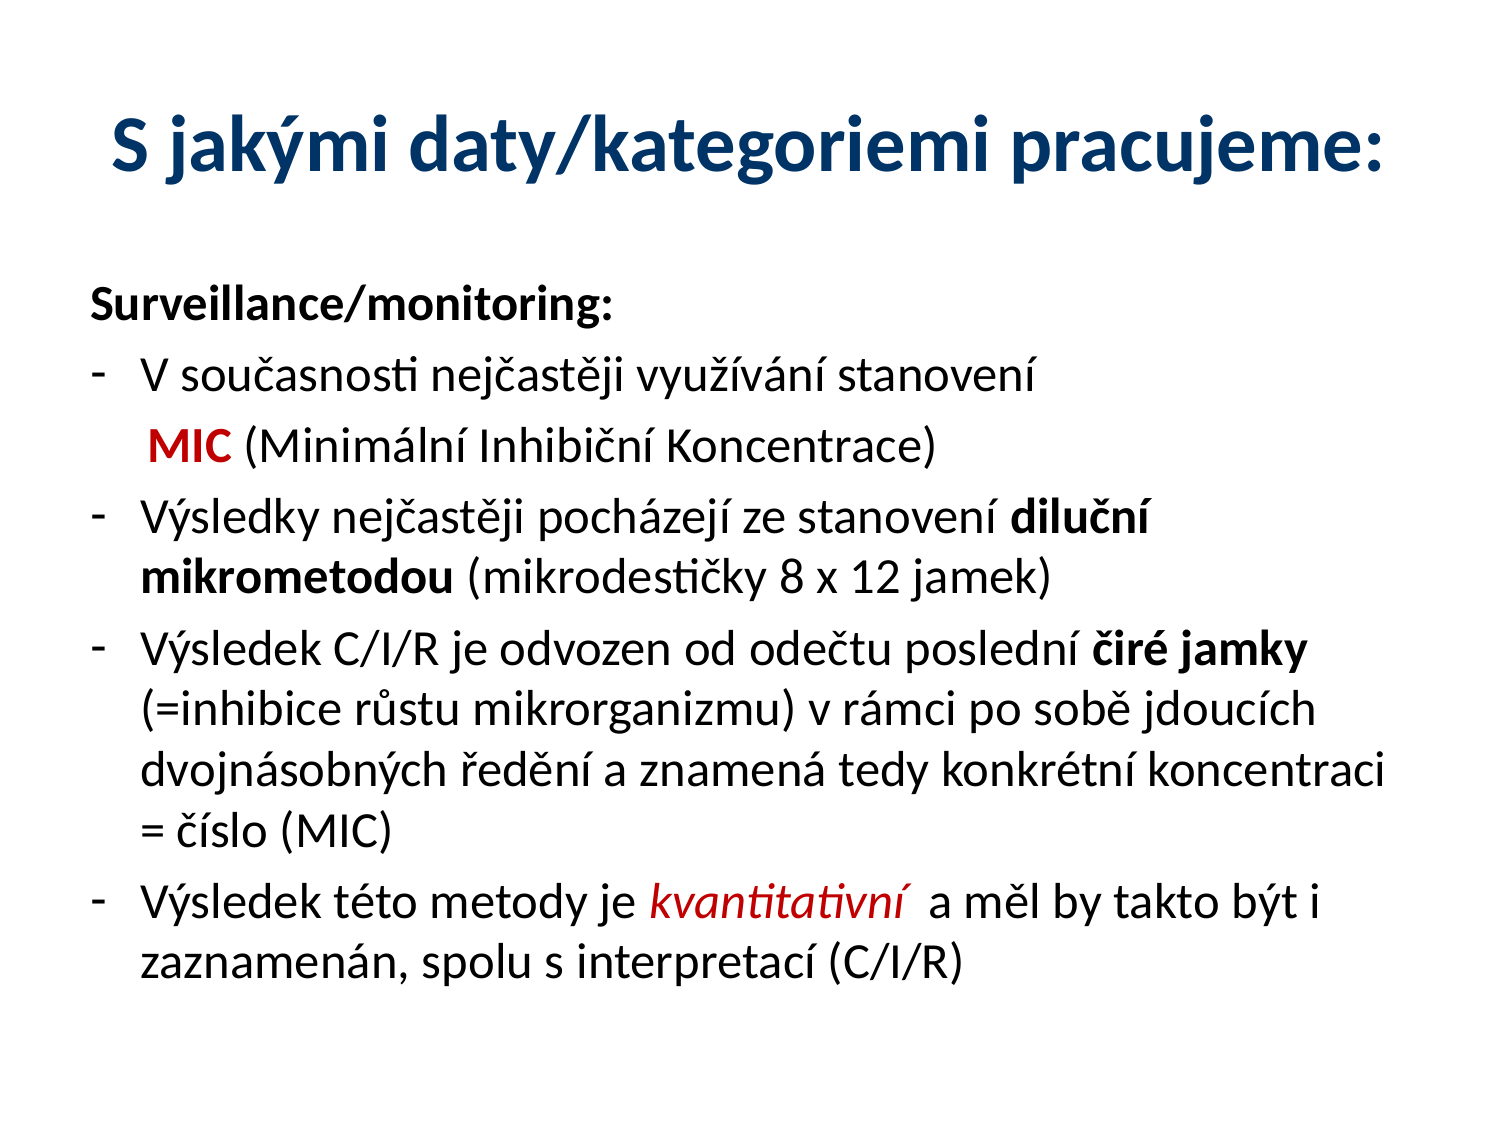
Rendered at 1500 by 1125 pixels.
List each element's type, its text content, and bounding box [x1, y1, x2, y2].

list Surveillance/monitoring: V současnosti nejčastěji využívání stanovení MIC (Minimální Inhibiční Koncentrace) Výsledky nejčastěji pocházejí ze stanovení diluční mikrometodou (mikrodestičky 8 x 12 jamek) Výsledek C/I/R je odvozen od odečtu poslední čiré jamky (=inhibice růstu mikrorganizmu) v rámci po sobě jdoucích dvojnásobných ředění a znamená tedy konkrétní koncentraci = číslo (MIC) Výsledek této metody je kvantitativní a měl by takto být i zaznamenán, spolu s interpretací (C/I/R) [75, 262, 1425, 1005]
title S jakými daty/kategoriemi pracujeme: [75, 45, 1425, 233]
